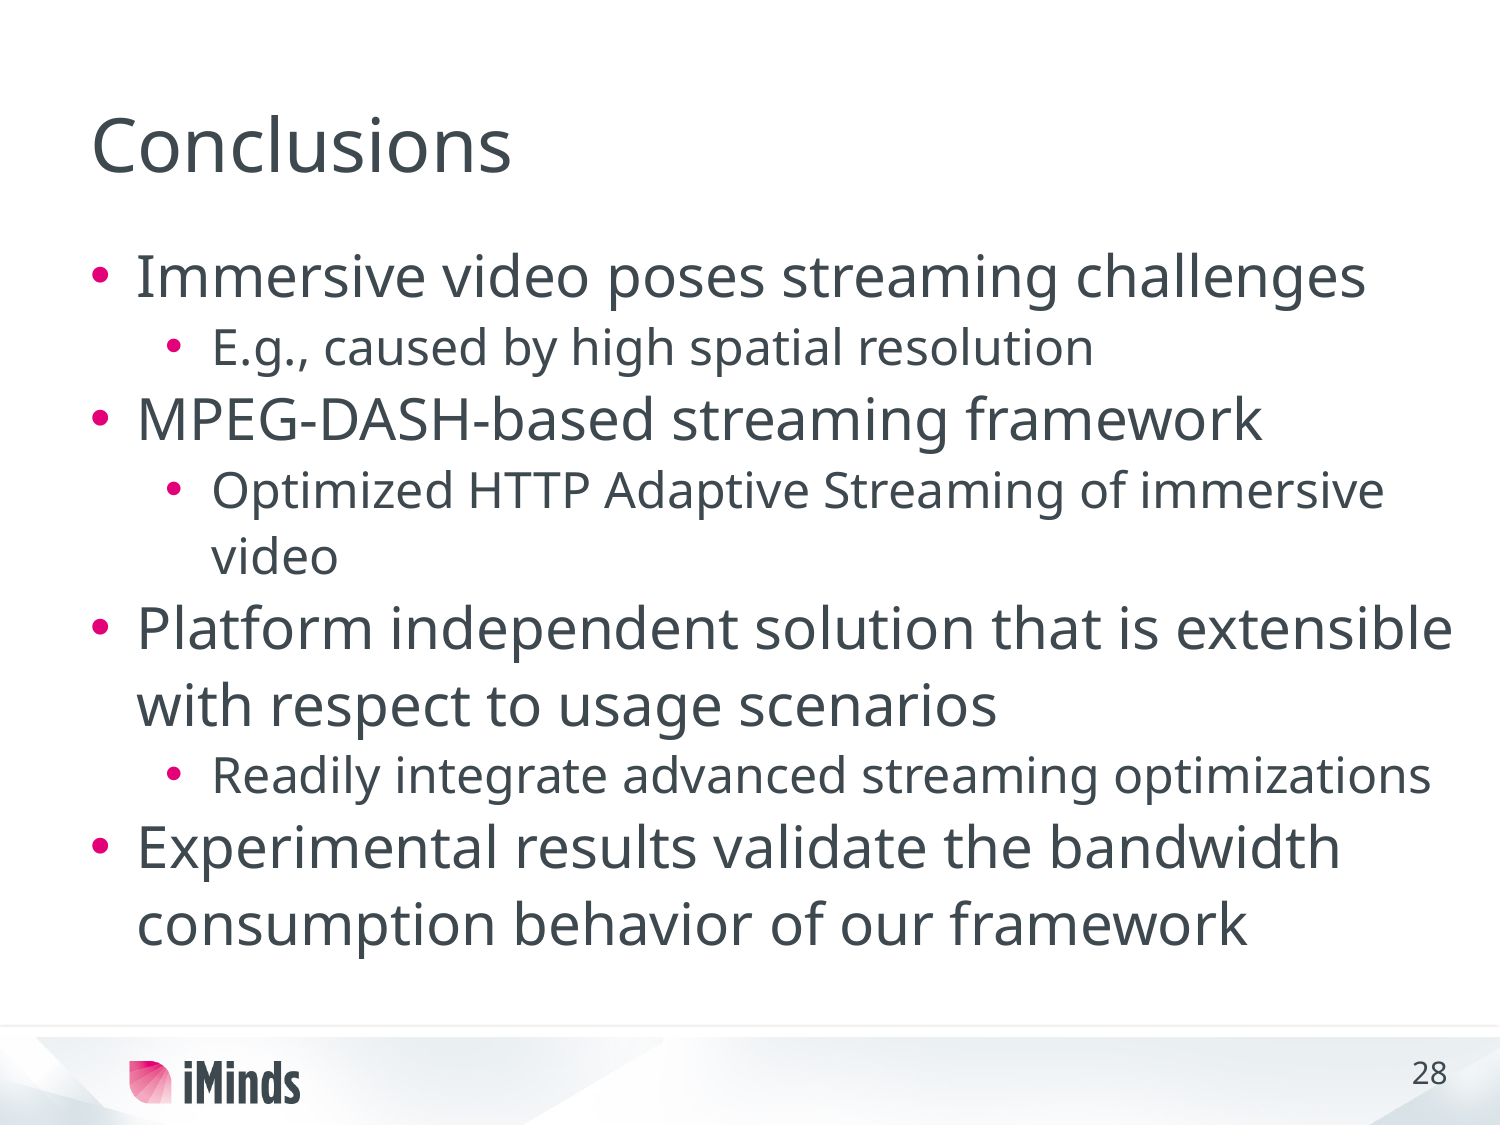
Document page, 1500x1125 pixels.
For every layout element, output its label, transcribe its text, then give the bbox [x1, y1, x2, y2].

picture [0, 1037, 1500, 1125]
title Conclusions [75, 95, 1425, 189]
list Immersive video poses streaming challenges E.g., caused by high spatial resolution MPEG-DASH-based streaming framework Optimized HTTP Adaptive Streaming of immersive video Platform independent solution that is extensible with respect to usage scenarios Readily integrate advanced streaming optimizations Experimental results validate the bandwidth consumption behavior of our framework [75, 224, 1483, 968]
